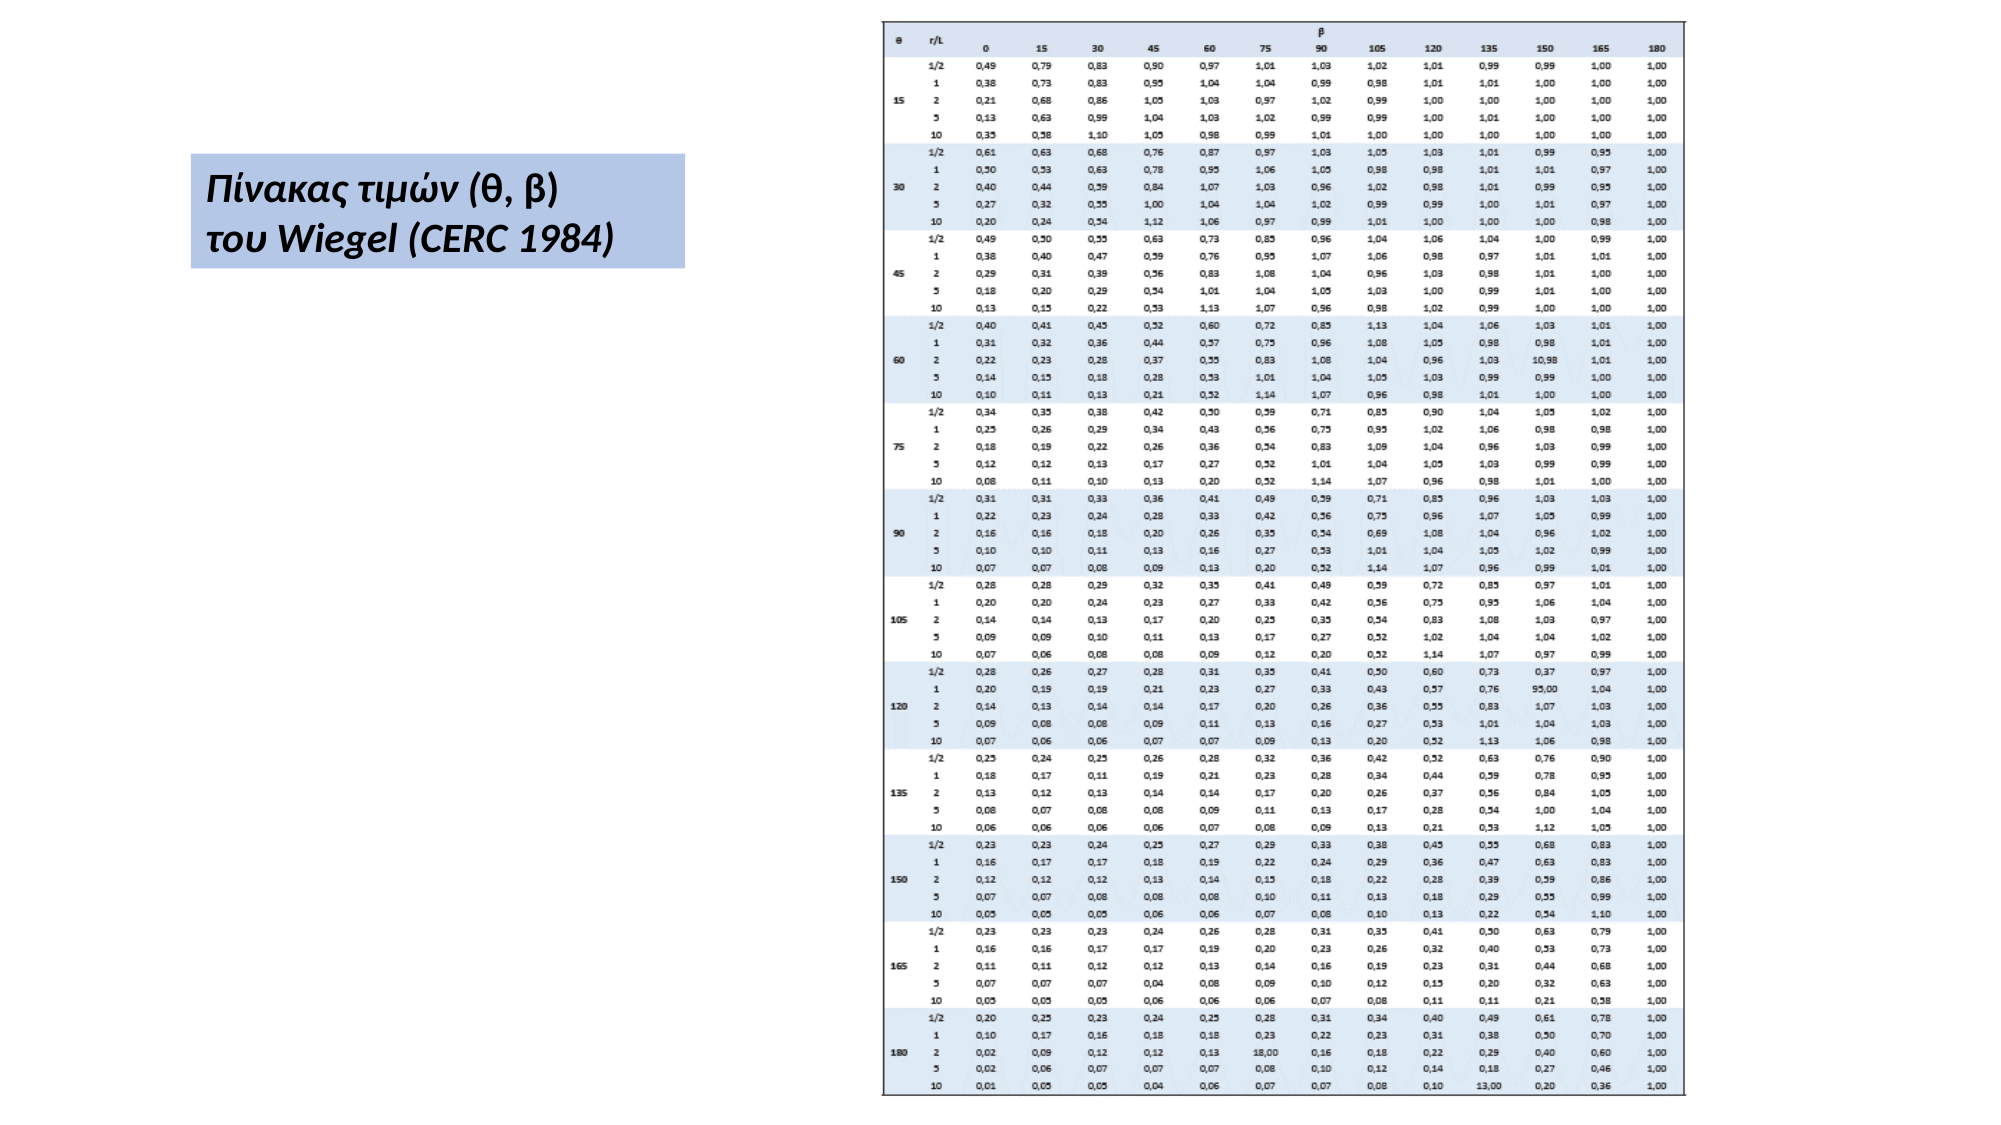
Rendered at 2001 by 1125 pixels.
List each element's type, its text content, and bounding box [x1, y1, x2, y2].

picture [876, 16, 1695, 1109]
text_box Πίνακας τιμών (θ, β) του Wiegel (CERC 1984) [190, 153, 686, 269]
